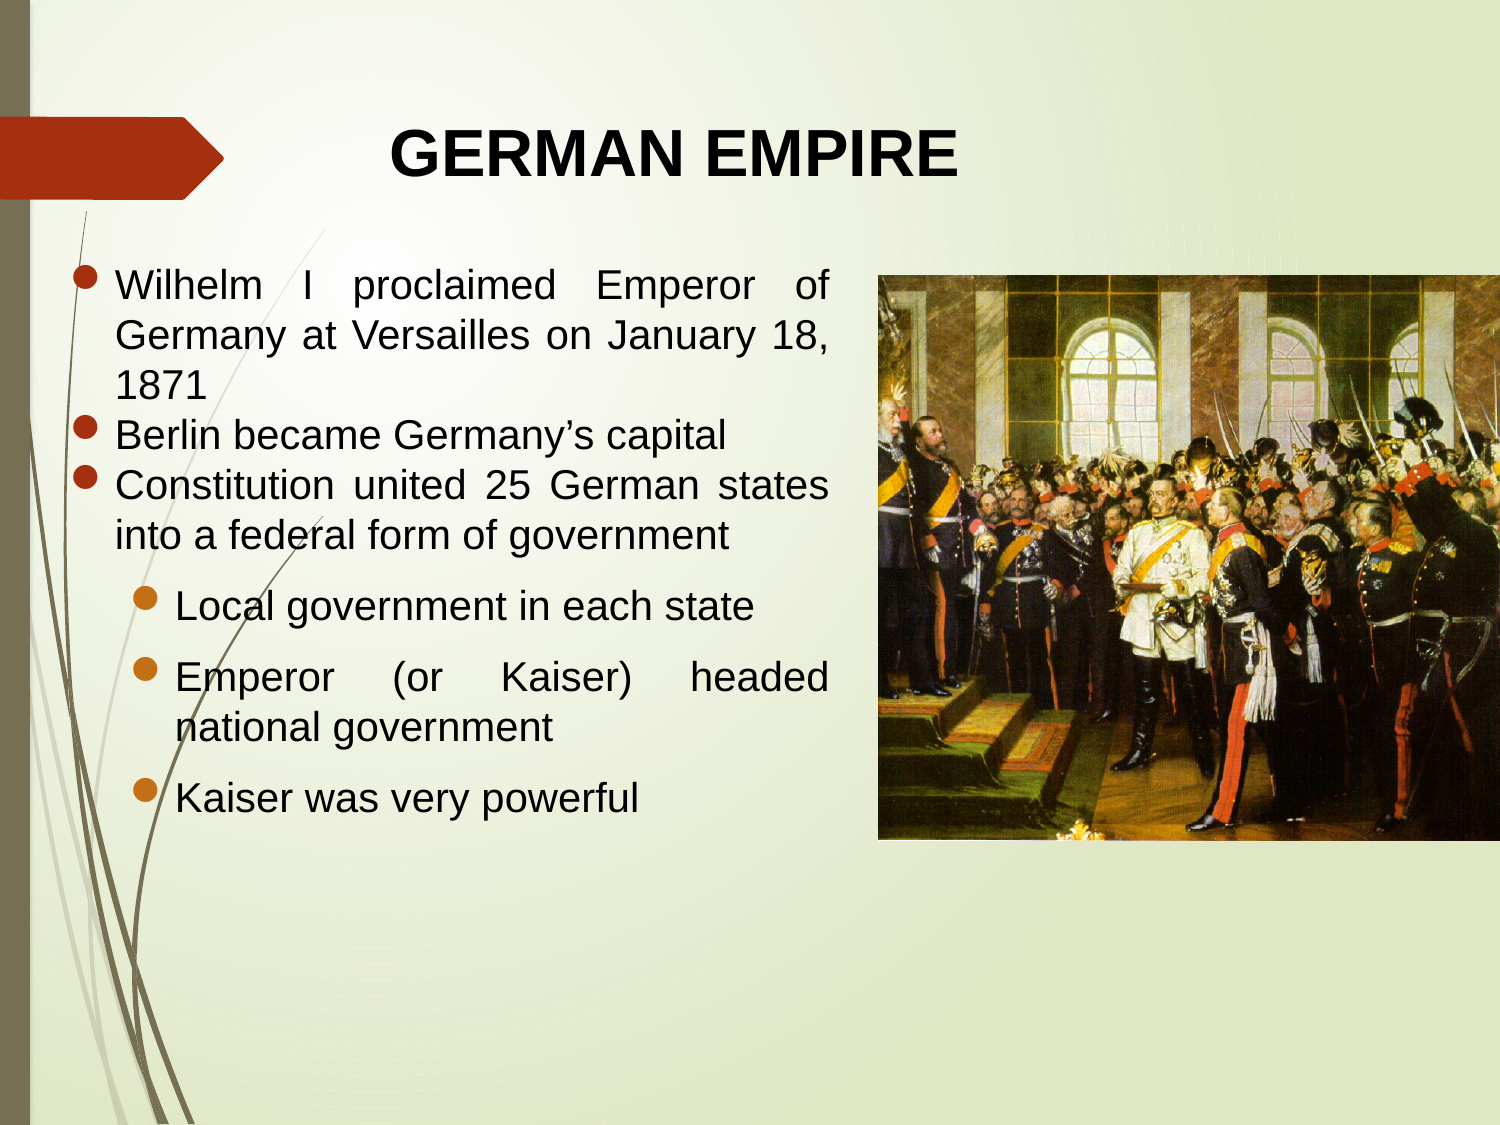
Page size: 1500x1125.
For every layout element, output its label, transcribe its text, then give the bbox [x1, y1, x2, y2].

list Wilhelm I proclaimed Emperor of Germany at Versailles on January 18, 1871 Berlin became Germany’s capital Constitution united 25 German states into a federal form of government Local government in each state Emperor (or Kaiser) headed national government Kaiser was very powerful [54, 249, 845, 1040]
title GERMAN EMPIRE [242, 102, 1108, 230]
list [877, 275, 1500, 841]
